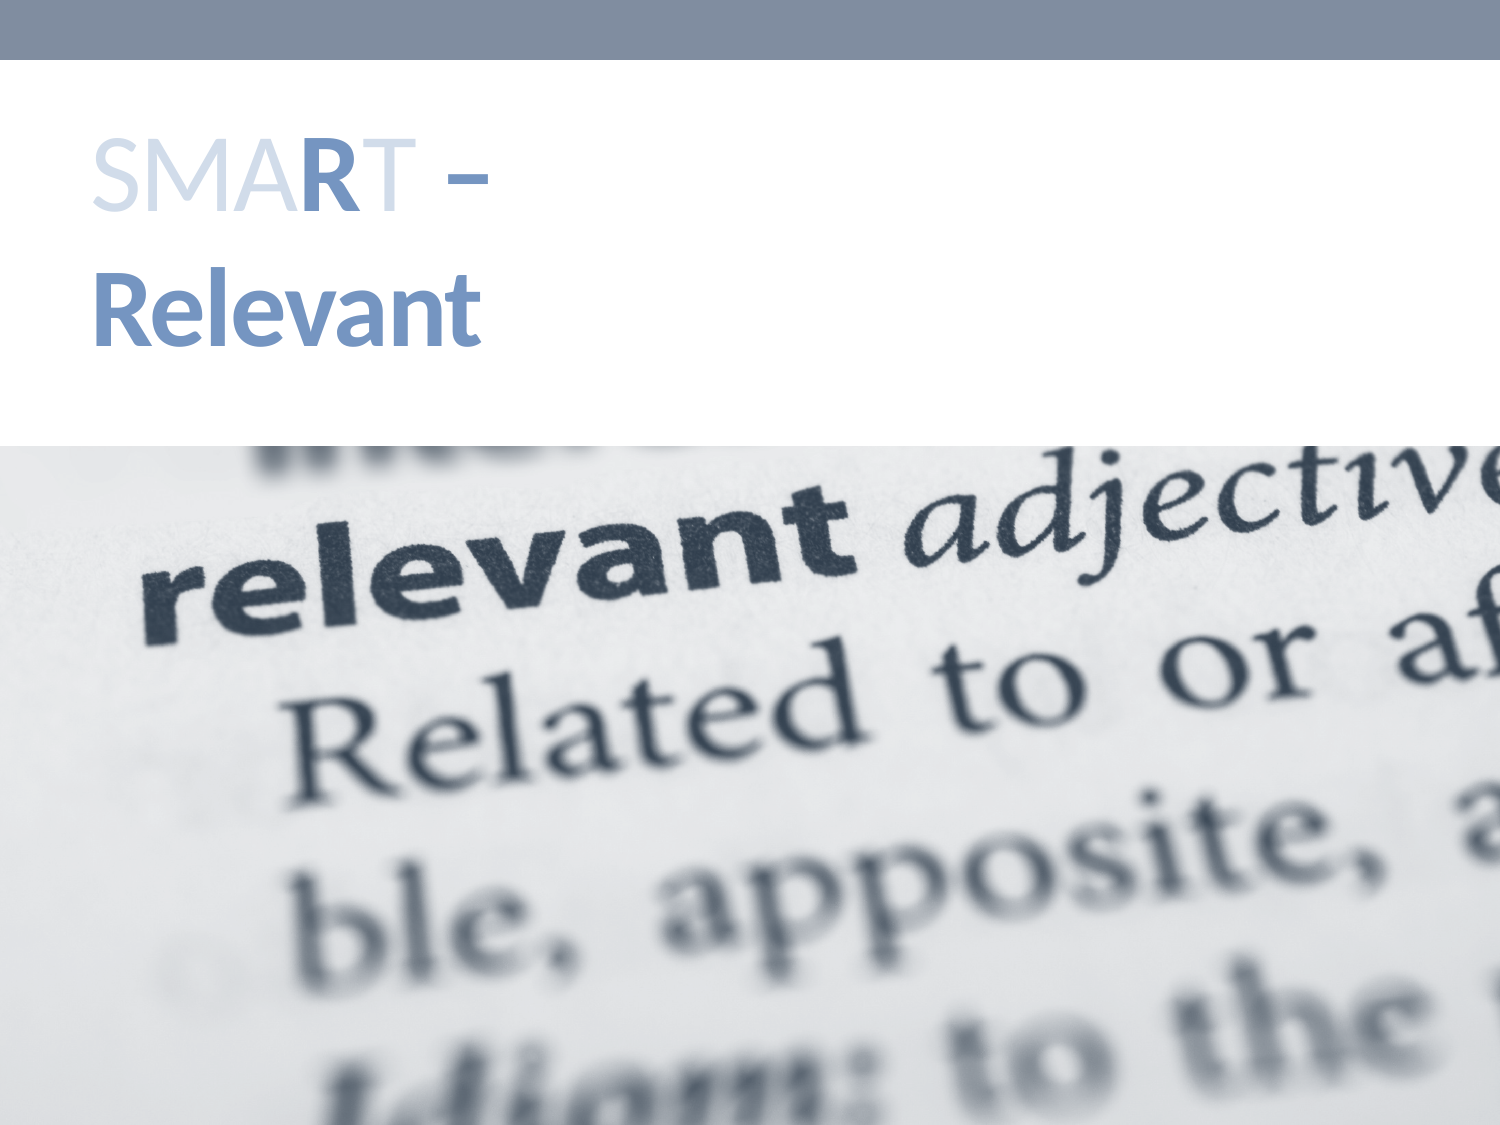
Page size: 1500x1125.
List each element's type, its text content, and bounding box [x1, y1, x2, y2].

title SMART – Relevant [75, 87, 657, 380]
picture [0, 445, 1500, 1125]
